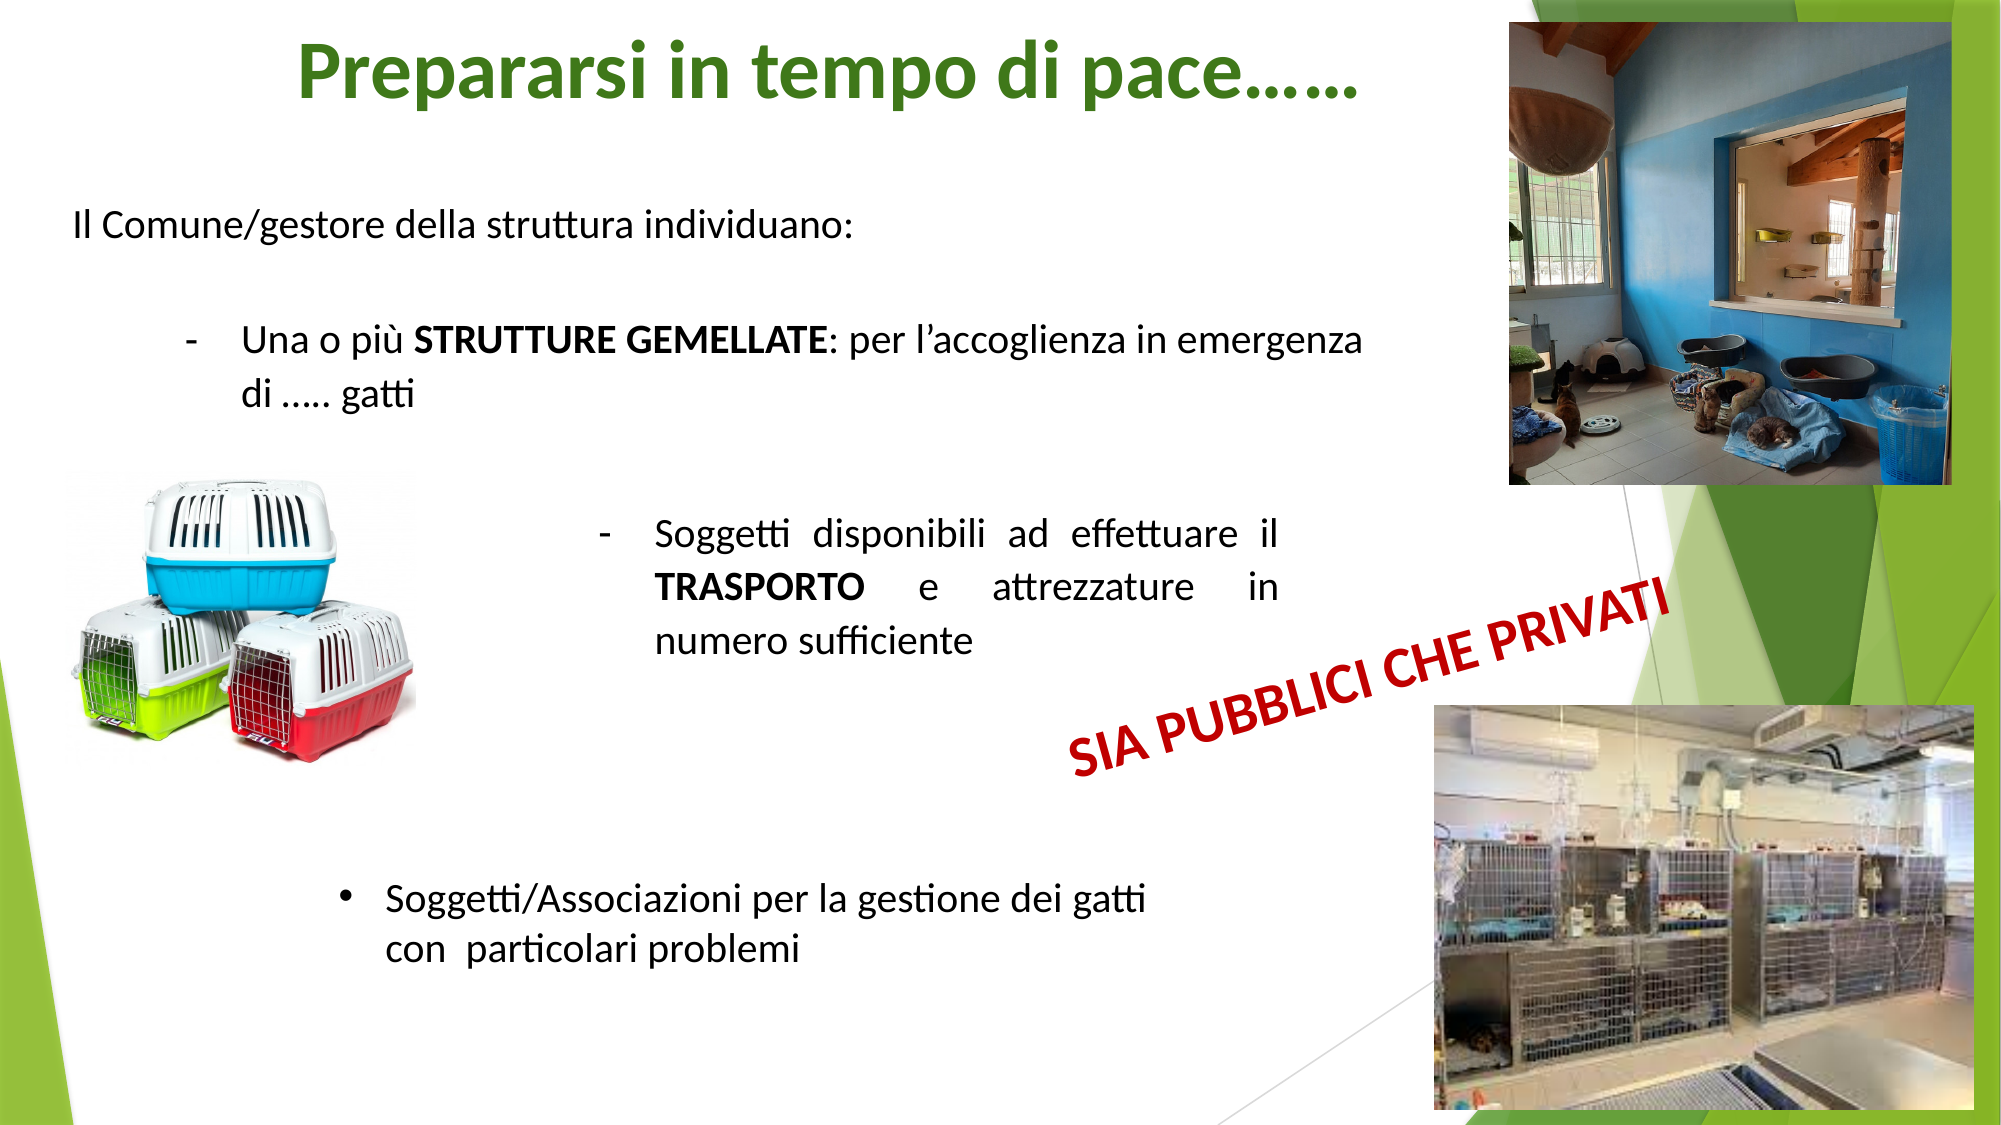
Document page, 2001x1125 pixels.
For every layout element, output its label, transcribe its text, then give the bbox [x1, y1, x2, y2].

picture [1503, 0, 1953, 486]
text_box Soggetti disponibili ad effettuare il TRASPORTO e attrezzature in numero sufficiente [508, 494, 1294, 670]
text_box Una o più STRUTTURE GEMELLATE: per l’accoglienza in emergenza di ….. gatti [109, 255, 1395, 470]
text_box Il Comune/gestore della struttura individuano: [47, 189, 870, 304]
picture [1433, 704, 1975, 1111]
text_box SIA PUBBLICI CHE PRIVATI [1043, 544, 1693, 802]
picture [25, 439, 455, 791]
text_box Soggetti/Associazioni per la gestione dei gatti con particolari problemi [323, 862, 1181, 1028]
title Prepararsi in tempo di pace…… [237, 7, 1422, 121]
